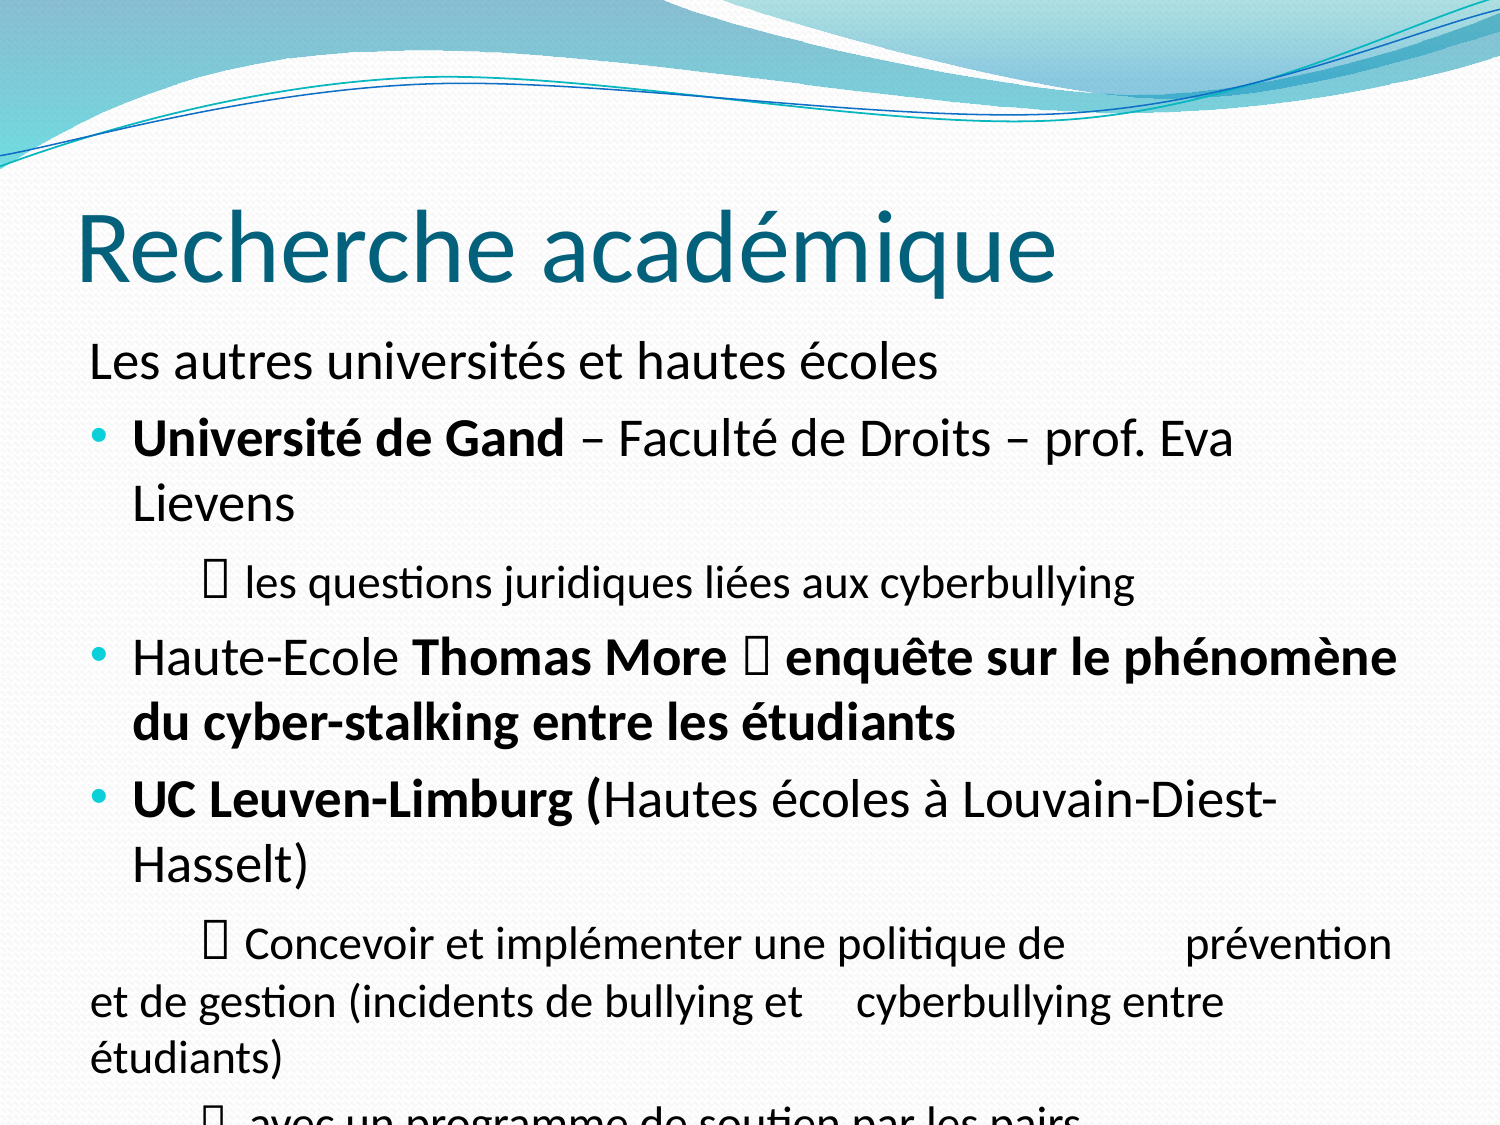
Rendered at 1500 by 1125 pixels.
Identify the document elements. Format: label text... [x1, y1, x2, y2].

title Recherche académique [75, 115, 1425, 303]
list Les autres universités et hautes écoles Université de Gand – Faculté de Droits – prof. Eva Lievens  les questions juridiques liées aux cyberbullying Haute-Ecole Thomas More  enquête sur le phénomène du cyber-stalking entre les étudiants UC Leuven-Limburg (Hautes écoles à Louvain-Diest-Hasselt)  Concevoir et implémenter une politique de prévention et de gestion (incidents de bullying et cyberbullying entre étudiants)  avec un programme de soutien par les pairs [75, 317, 1425, 1125]
